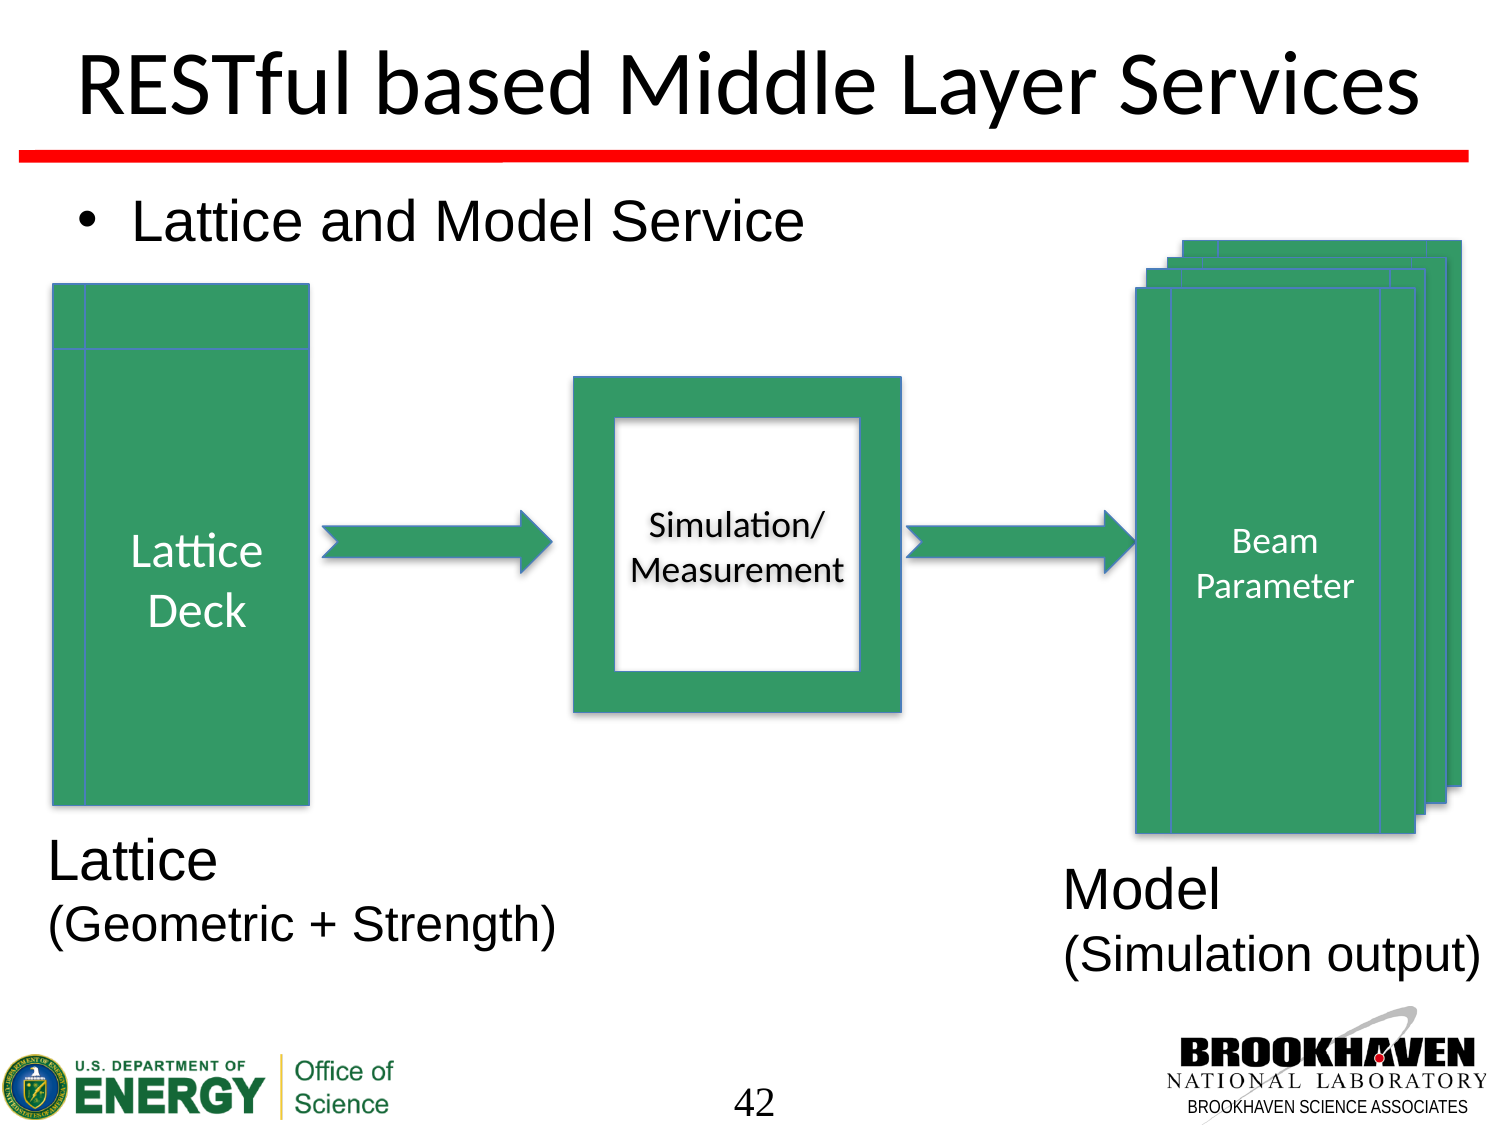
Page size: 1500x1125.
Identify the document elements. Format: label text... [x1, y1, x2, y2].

text_box Lattice (Geometric + Strength) [32, 814, 573, 960]
list Lattice and Model Service [62, 174, 1475, 261]
picture [2, 1054, 394, 1120]
text_box Model (Simulation output) [1048, 844, 1498, 989]
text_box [52, 240, 1462, 834]
title RESTful based Middle Layer Services [0, 0, 1500, 157]
